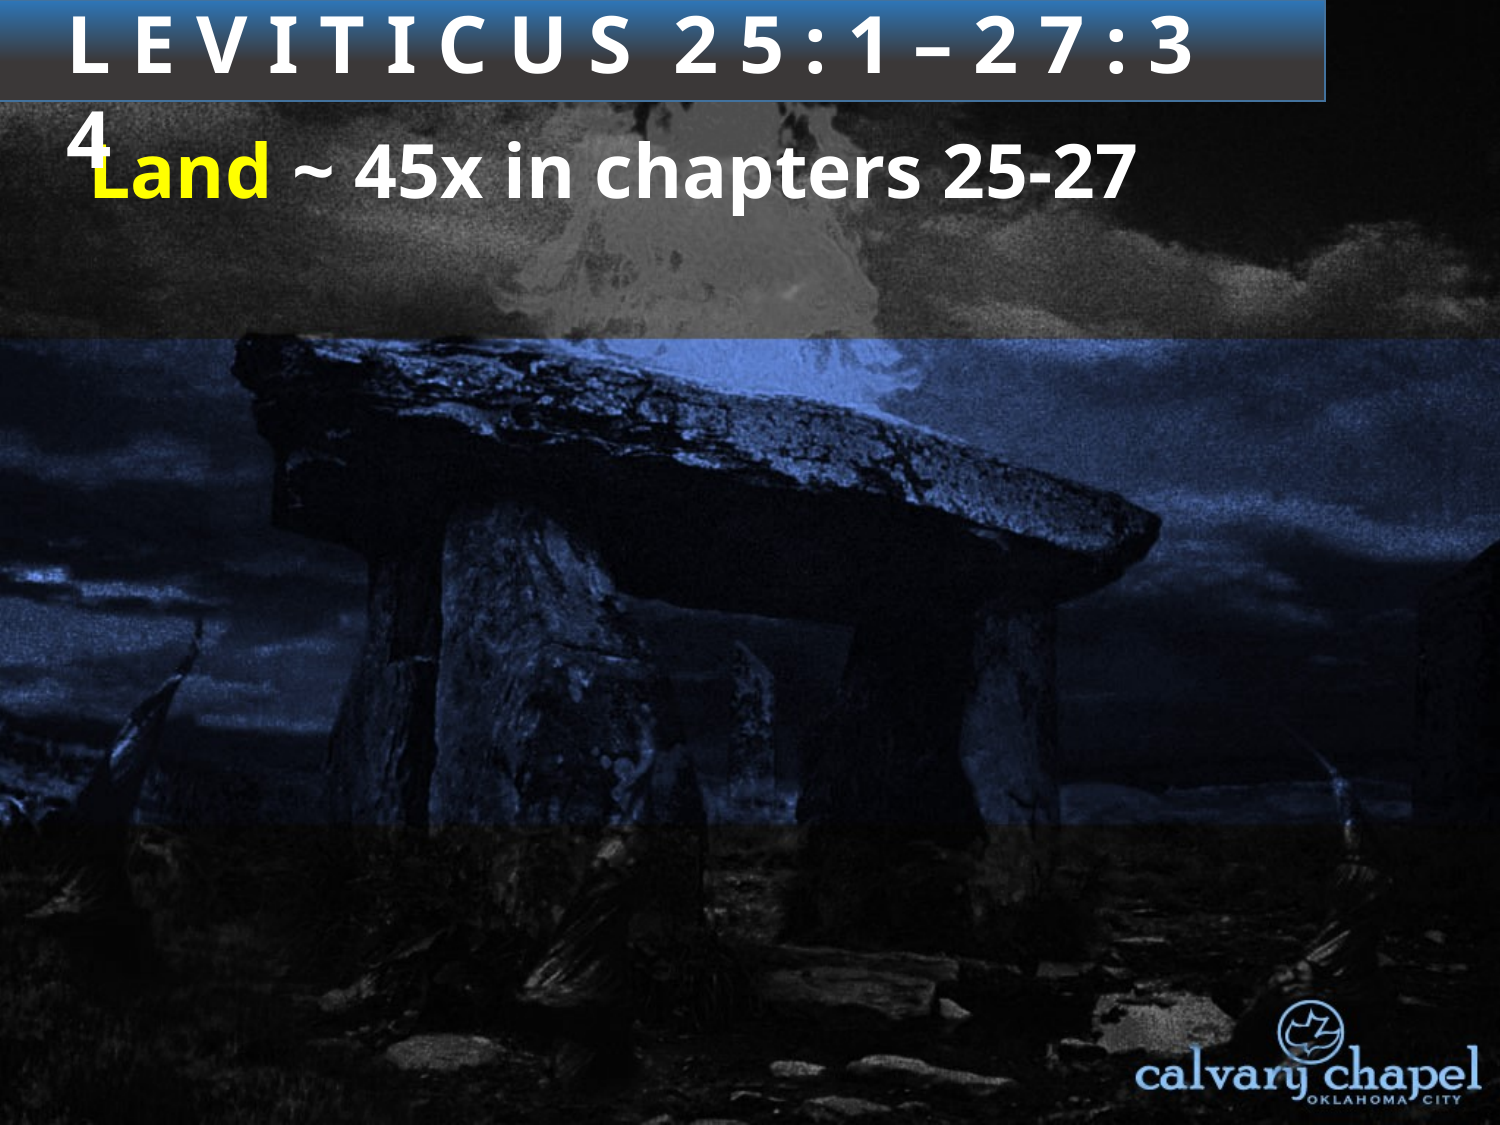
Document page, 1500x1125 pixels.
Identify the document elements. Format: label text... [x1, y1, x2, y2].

text_box Land ~ 45x in chapters 25-27 [73, 115, 1427, 221]
picture [0, 0, 1500, 1125]
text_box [0, 0, 1325, 101]
